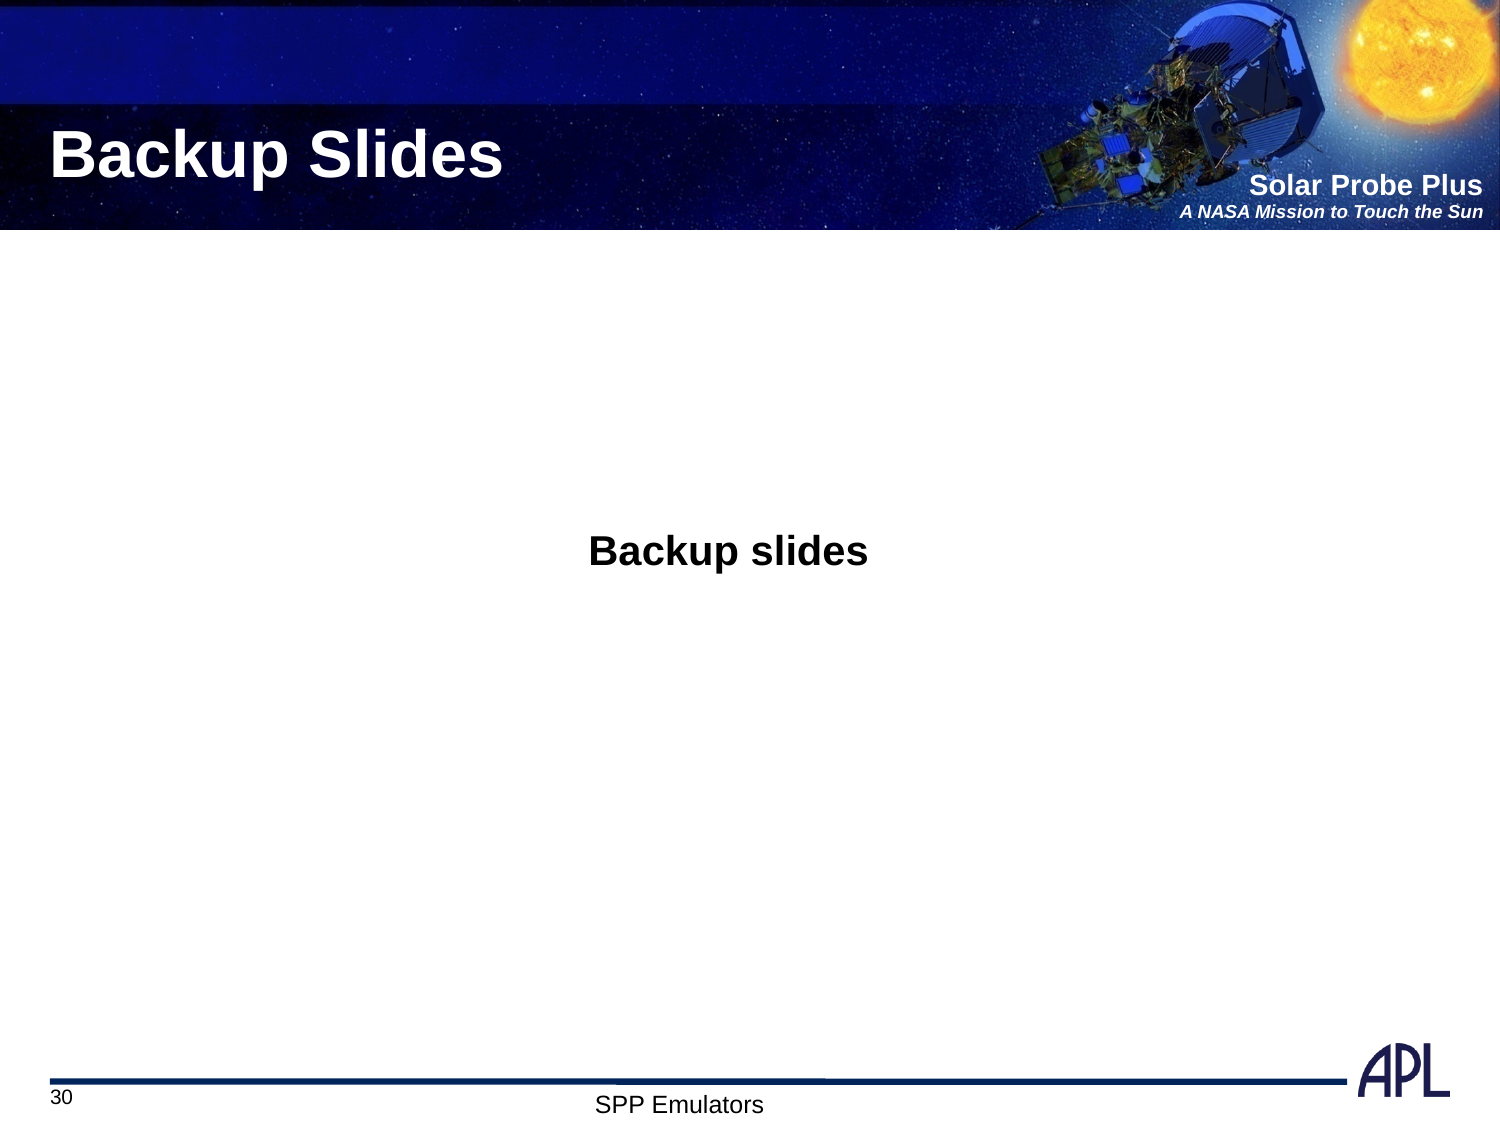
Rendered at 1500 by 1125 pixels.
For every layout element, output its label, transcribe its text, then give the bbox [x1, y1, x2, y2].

slide_number 30 [49, 1082, 273, 1112]
picture [1358, 1043, 1450, 1097]
title Backup Slides [49, 0, 1133, 192]
picture [0, 0, 1500, 230]
list Backup slides [37, 530, 1421, 604]
